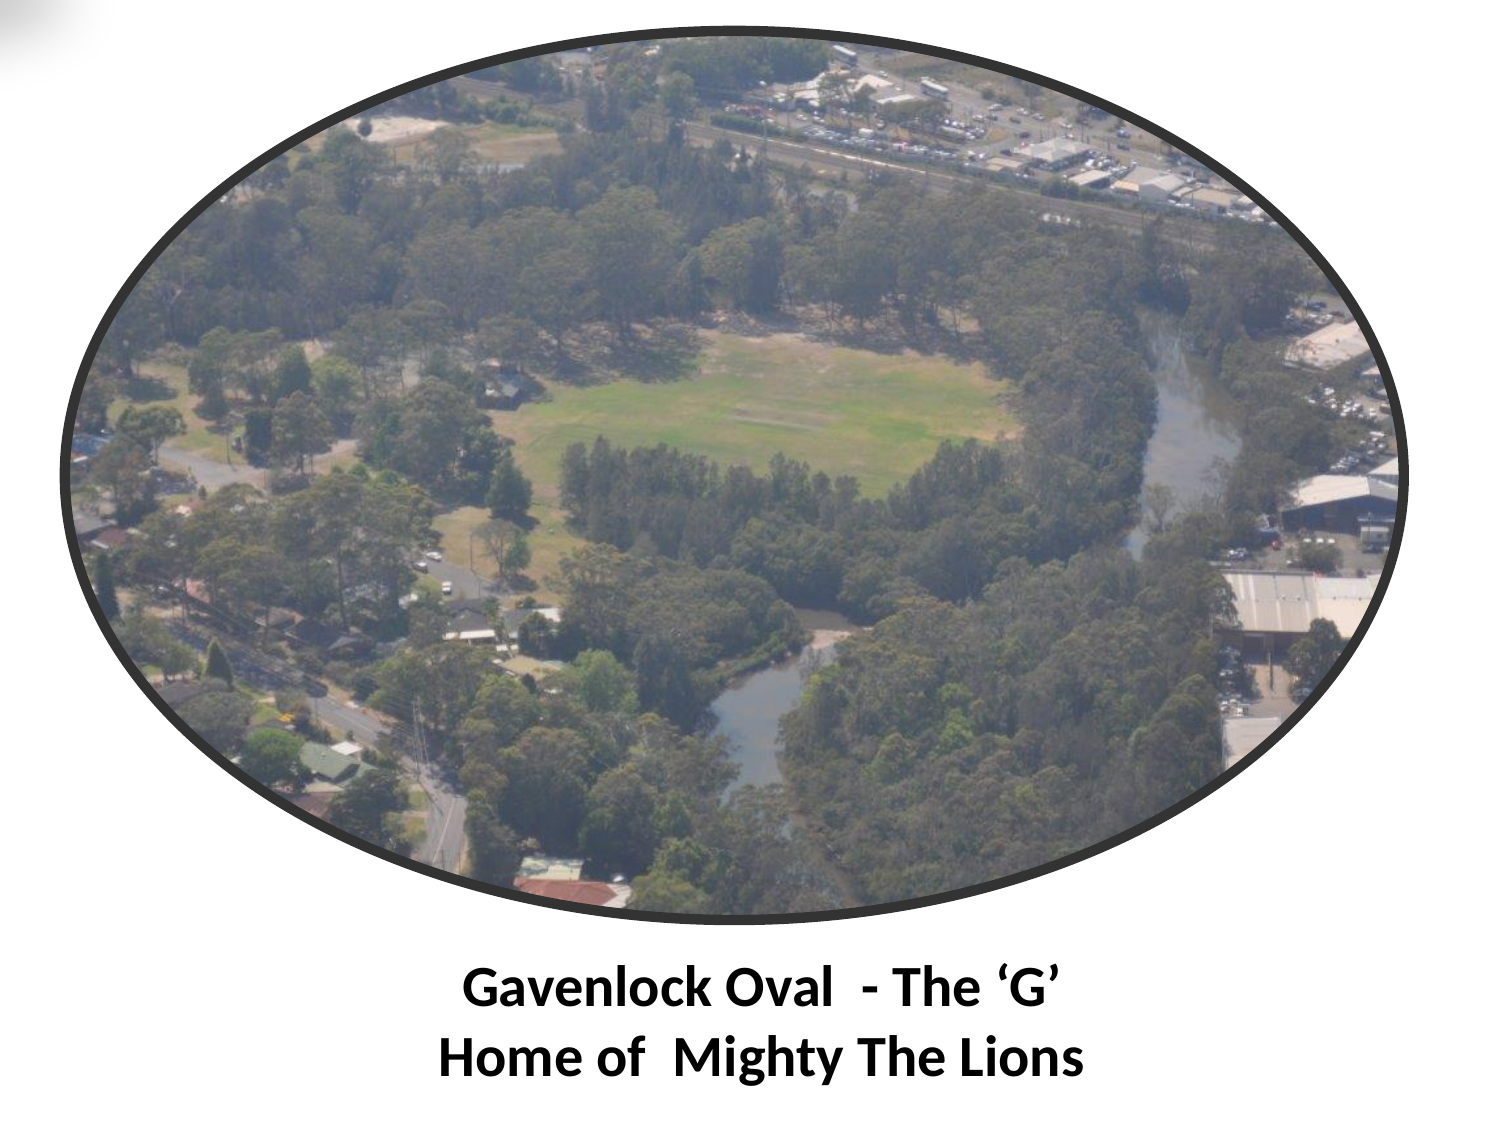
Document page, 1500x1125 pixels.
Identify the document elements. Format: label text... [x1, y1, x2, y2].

text_box Gavenlock Oval - The ‘G’ Home of Mighty The Lions [289, 940, 1235, 1125]
picture [64, 30, 1404, 921]
